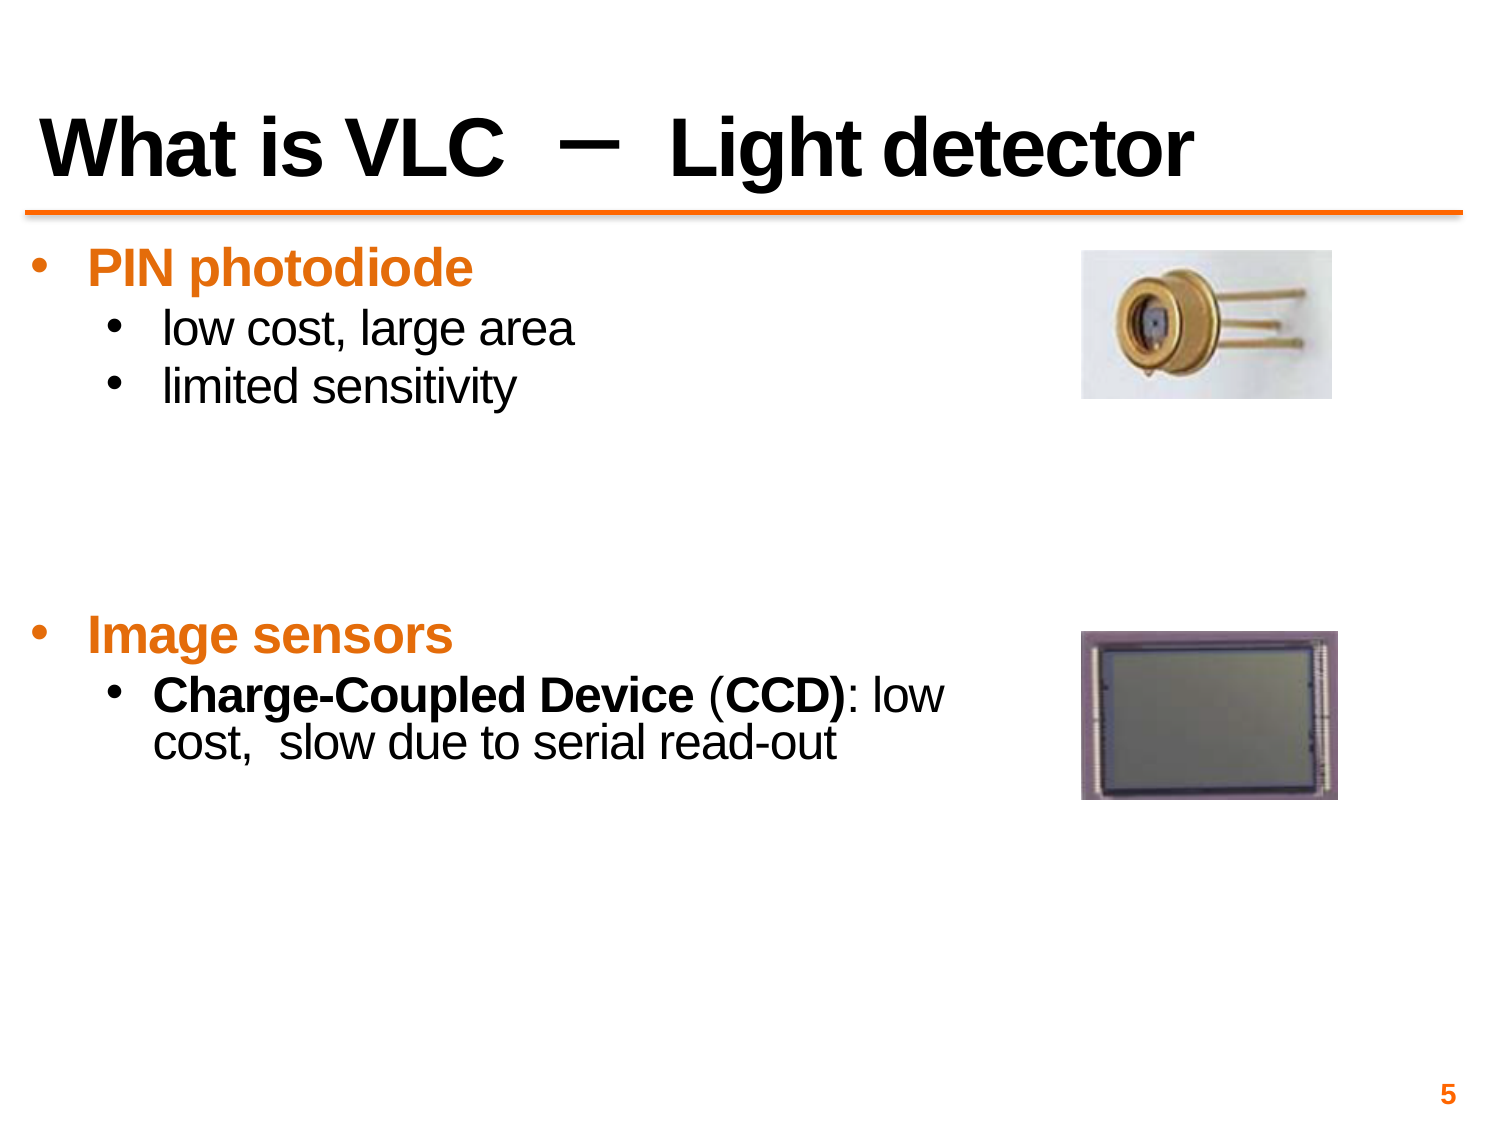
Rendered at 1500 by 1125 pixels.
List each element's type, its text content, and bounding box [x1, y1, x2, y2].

title What is VLC － Light detector [24, 24, 1463, 201]
list PIN photodiode low cost, large area limited sensitivity Image sensors Charge-Coupled Device (CCD): low cost, slow due to serial read-out [24, 238, 1035, 1004]
slide_number 5 [1112, 1074, 1463, 1110]
picture [1081, 250, 1333, 399]
picture [1080, 631, 1338, 800]
